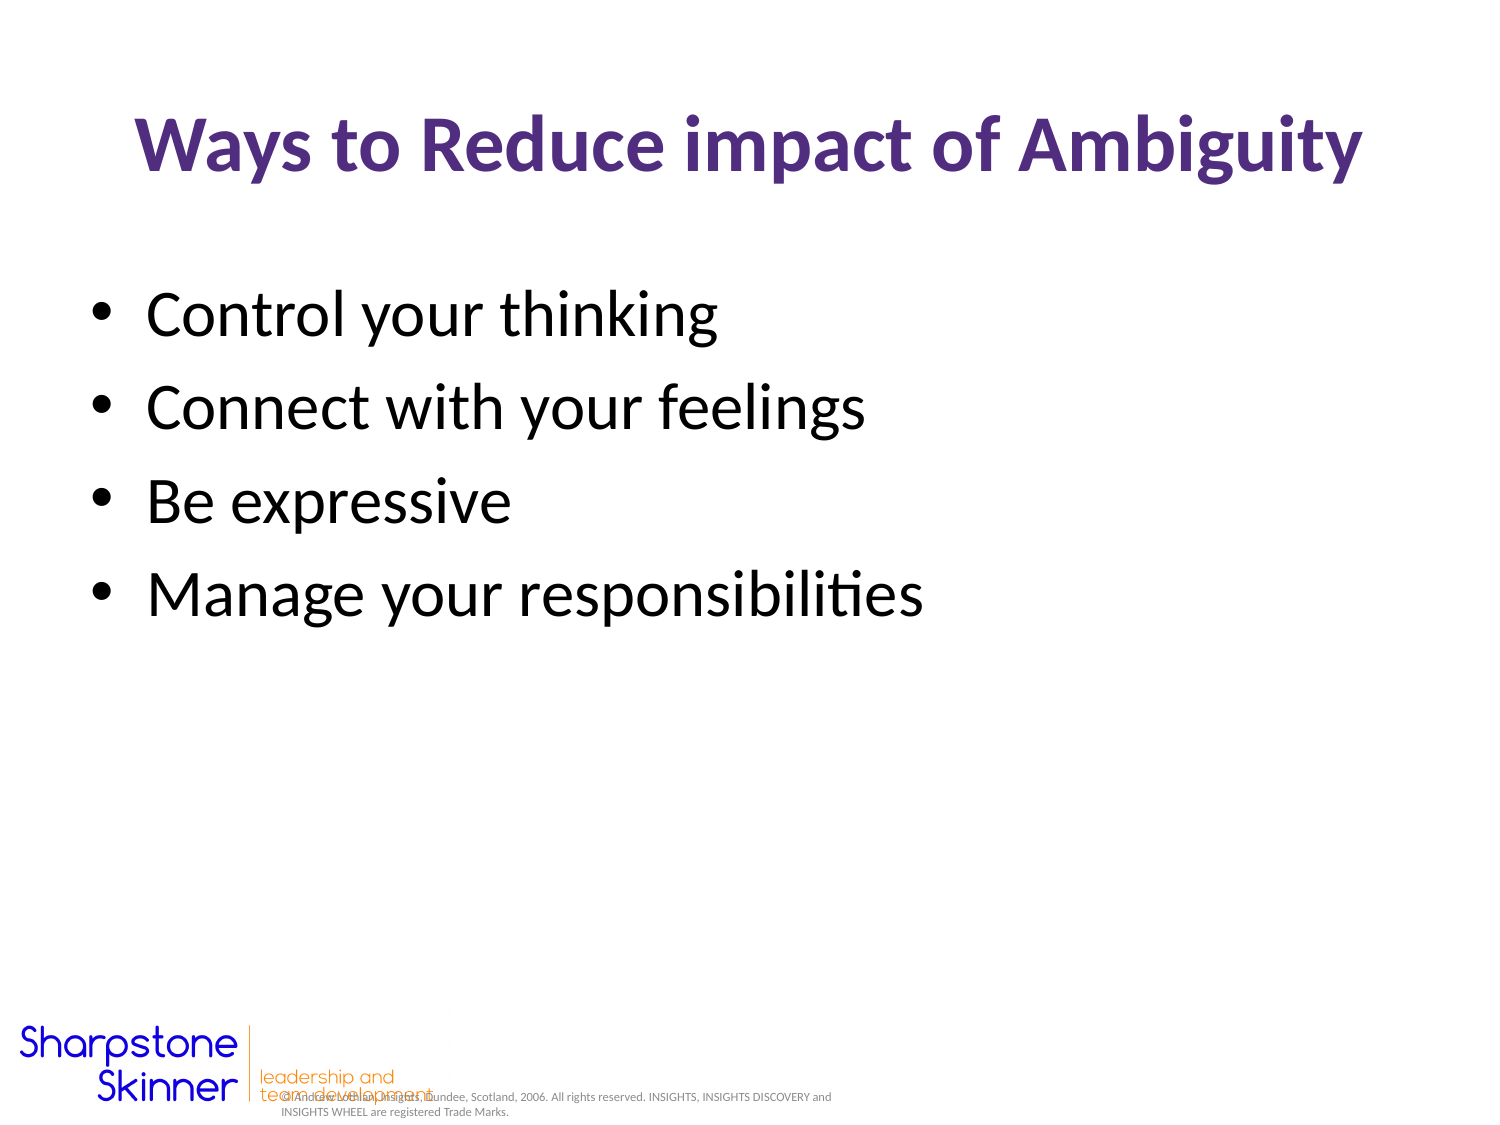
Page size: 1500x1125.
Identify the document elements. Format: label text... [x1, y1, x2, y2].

picture [0, 1005, 453, 1125]
title Ways to Reduce impact of Ambiguity [75, 45, 1425, 233]
footer © Andrew Lothian, Insights, Dundee, Scotland, 2006. All rights reserved. INSIGHTS, INSIGHTS DISCOVERY and INSIGHTS WHEEL are registered Trade Marks. [266, 1081, 858, 1125]
list Control your thinking Connect with your feelings Be expressive Manage your responsibilities [75, 262, 1425, 1005]
